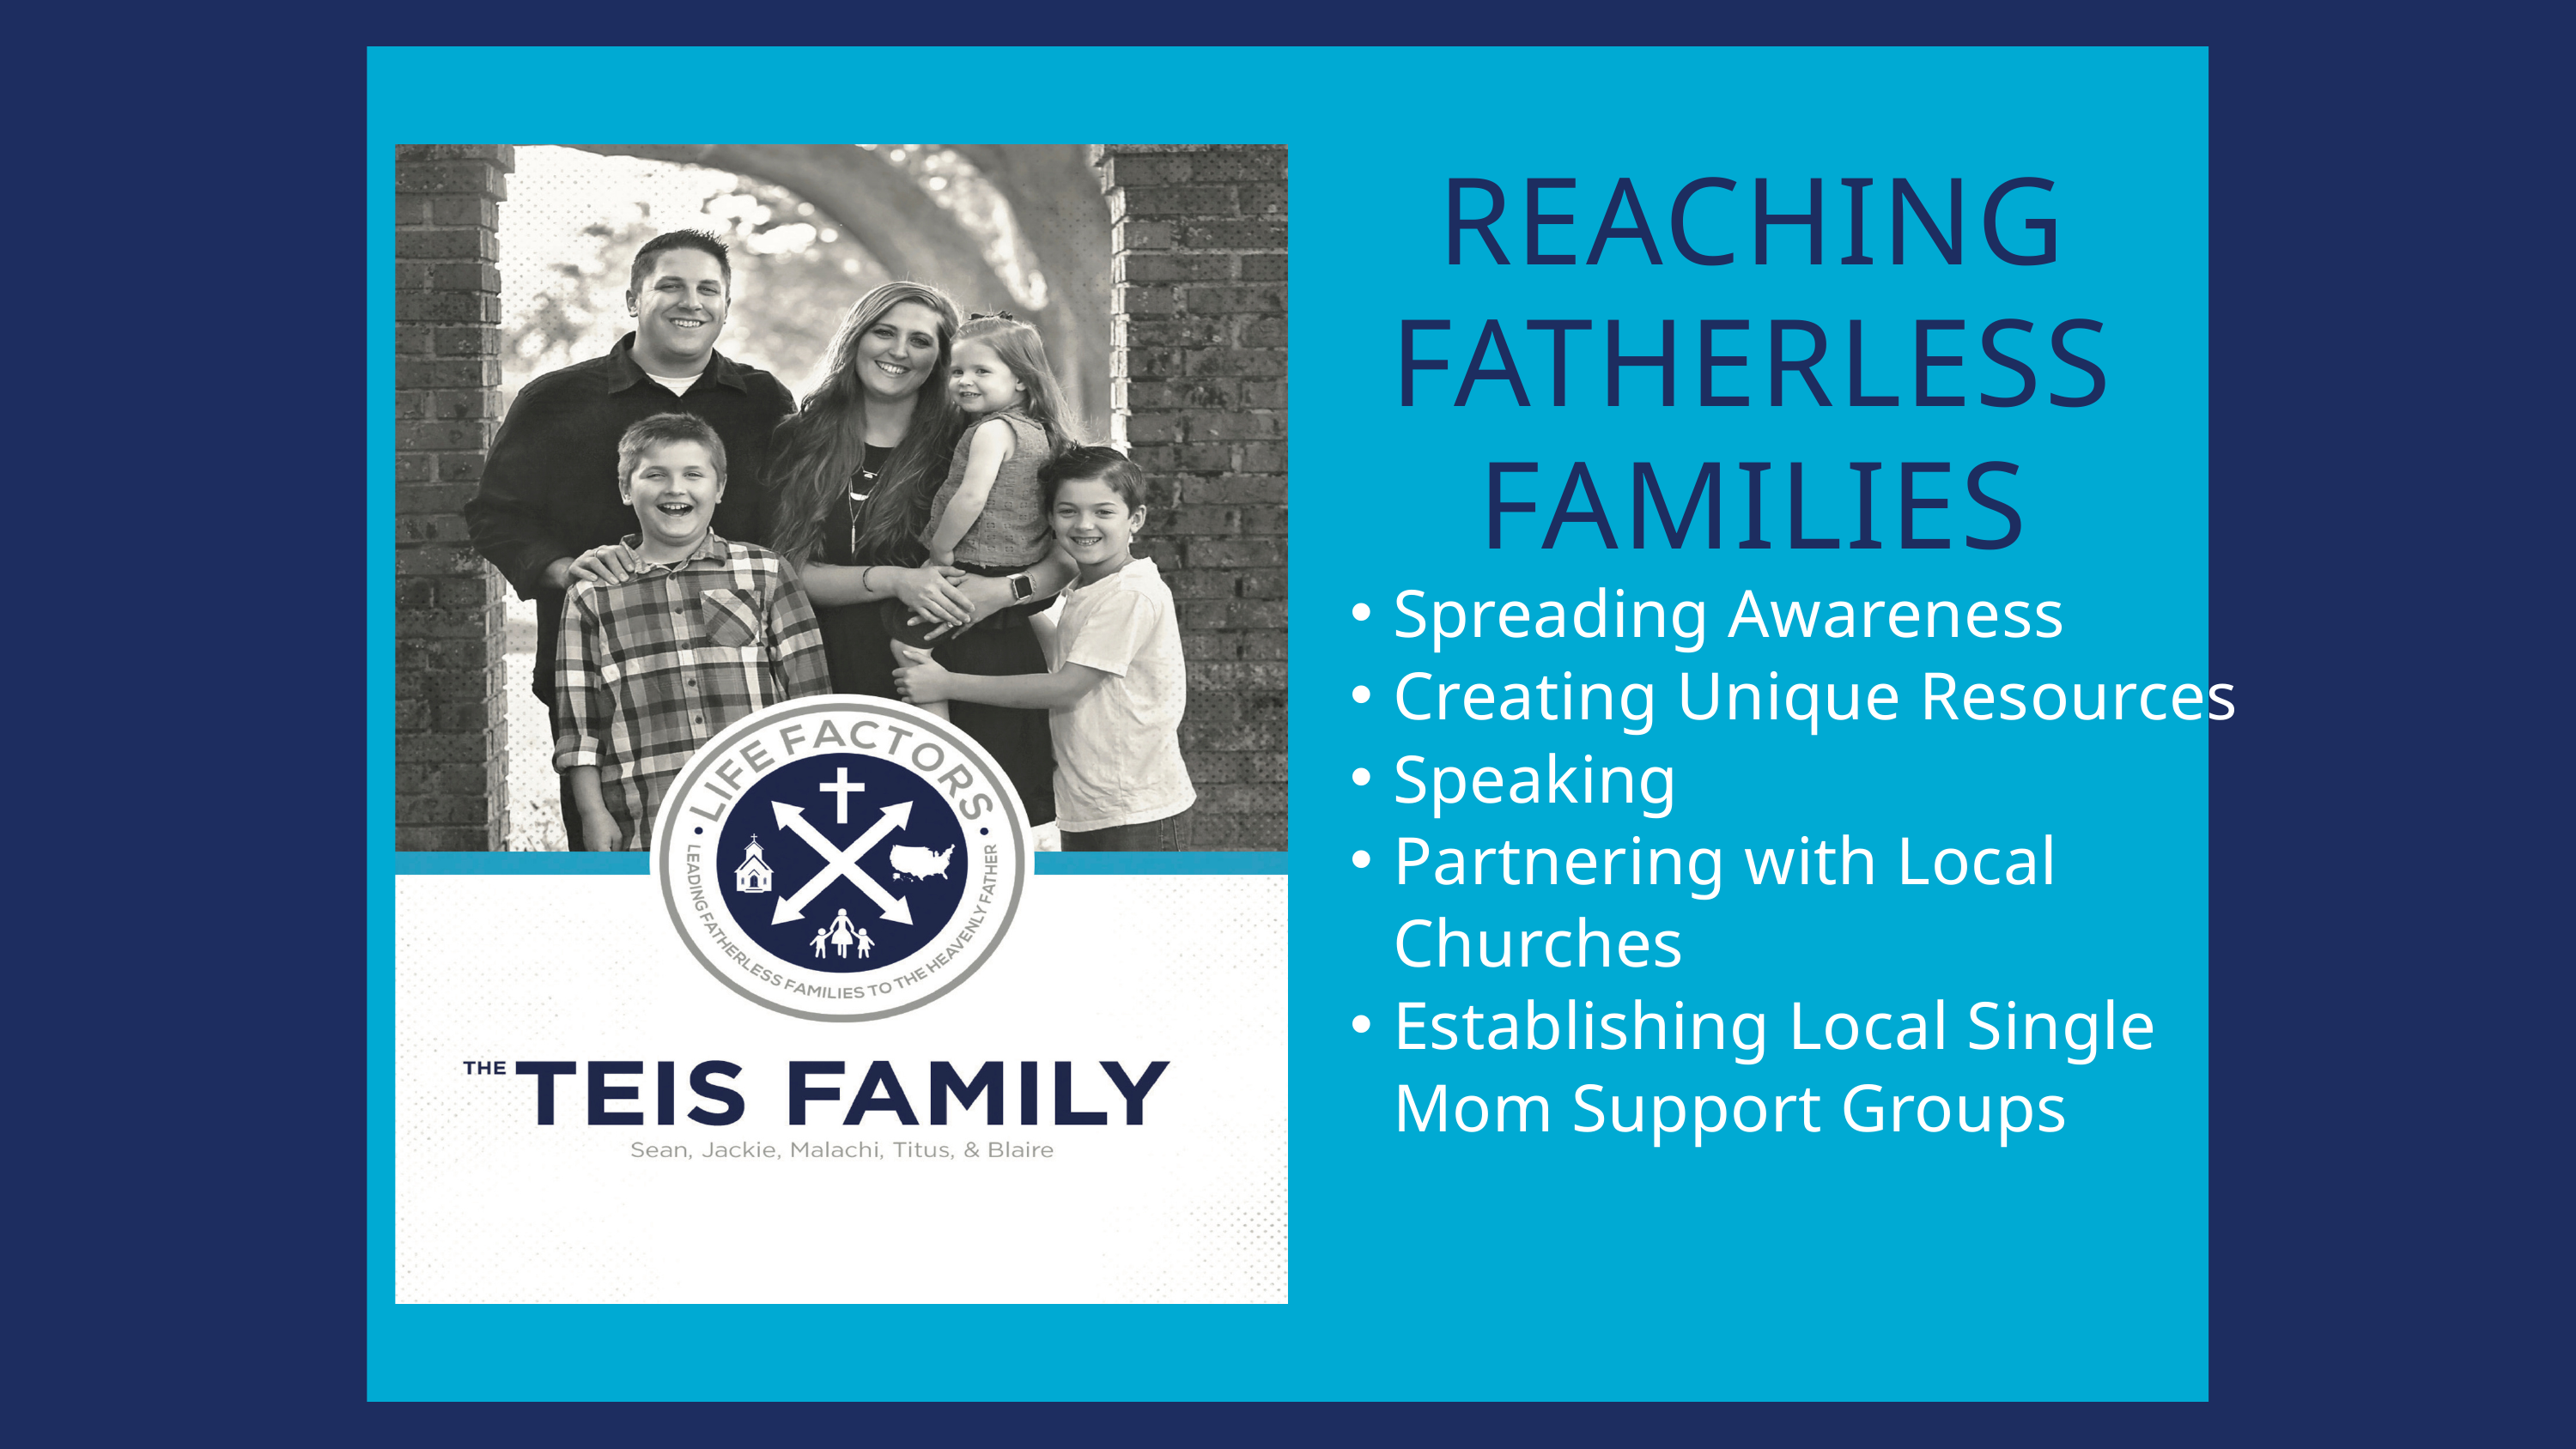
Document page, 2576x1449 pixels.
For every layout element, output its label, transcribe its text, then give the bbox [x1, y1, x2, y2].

text_box Spreading Awareness Creating Unique Resources Speaking Partnering with Local Churches Establishing Local Single Mom Support Groups [1308, 571, 2254, 1145]
text_box REACHING FATHERLESS FAMILIES [1340, 146, 2166, 574]
text_box [367, 46, 2209, 1402]
text_box [395, 144, 1288, 1304]
